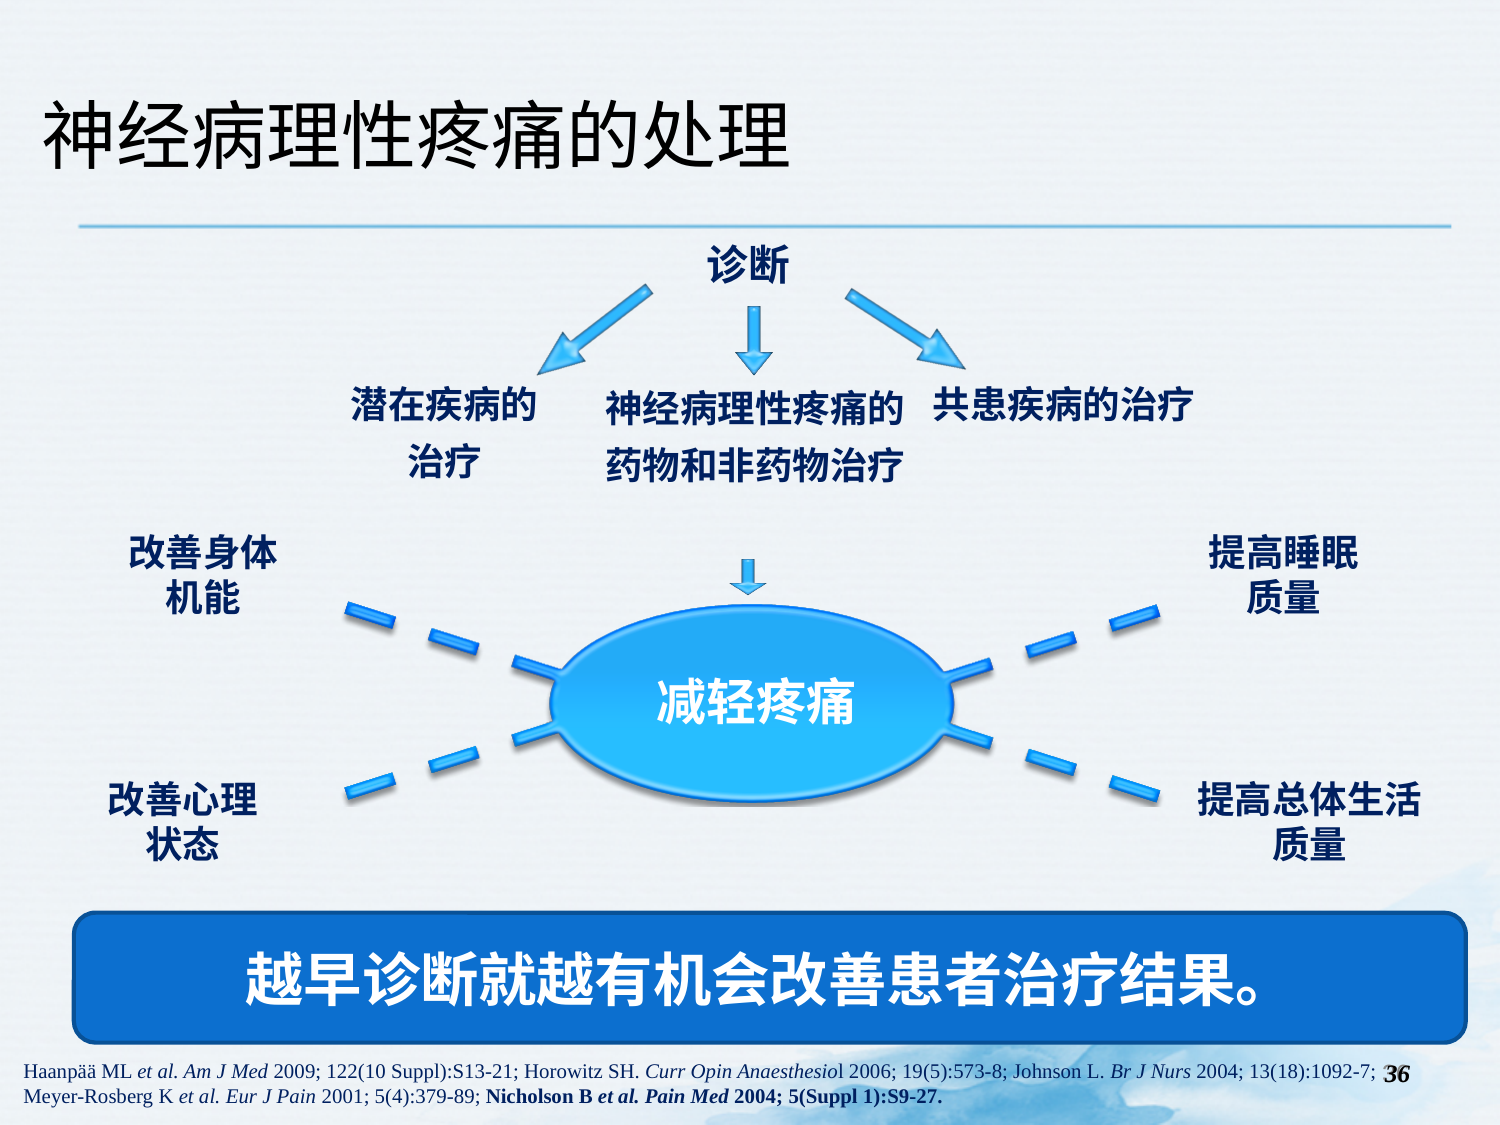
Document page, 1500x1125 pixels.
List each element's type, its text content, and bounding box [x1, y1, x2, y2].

text_box 共患疾病的治疗 [858, 373, 1270, 434]
text_box Haanpää ML et al. Am J Med 2009; 122(10 Suppl):S13-21; Horowitz SH. Curr Opin Anaesthesiol 2006; 19(5):573-8; Johnson L. Br J Nurs 2004; 13(18):1092-7; Meyer-Rosberg K et al. Eur J Pain 2001; 5(4):379-89; Nicholson B et al. Pain Med 2004; 5(Suppl 1):S9-27. [23, 1057, 1402, 1108]
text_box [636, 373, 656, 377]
text_box 潜在疾病的 治疗 [233, 373, 549, 491]
picture [0, 0, 1500, 1125]
text_box 神经病理性疼痛的 药物和非药物治疗 [549, 377, 961, 495]
text_box 改善身体 机能 [78, 521, 328, 627]
text_box 36 [1074, 1042, 1425, 1103]
text_box 越早诊断就越有机会改善患者治疗结果。 [73, 912, 1466, 1043]
text_box 诊断 [561, 231, 937, 297]
text_box 提高总体生活质量 [1166, 768, 1454, 874]
text_box 改善心理 状态 [39, 768, 327, 874]
text_box 提高睡眠 质量 [1166, 521, 1402, 627]
title 神经病理性疼痛的处理 [26, 47, 1454, 220]
